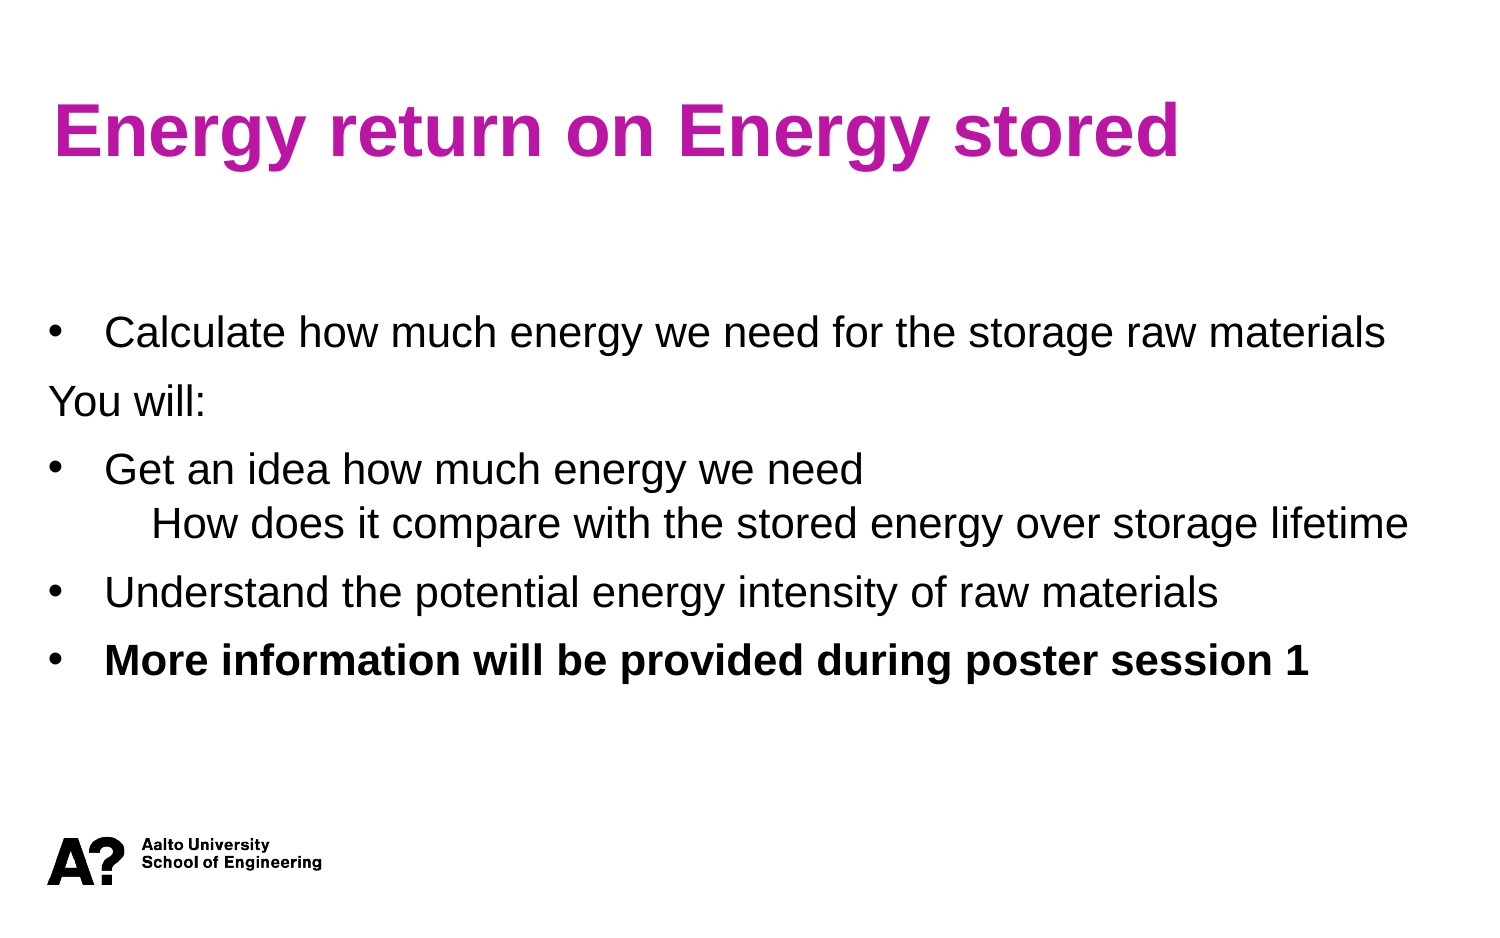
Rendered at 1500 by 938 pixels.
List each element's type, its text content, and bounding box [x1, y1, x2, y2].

list Energy return on Energy stored [53, 81, 1447, 264]
list Calculate how much energy we need for the storage raw materials You will: Get an idea how much energy we need How does it compare with the stored energy over storage lifetime Understand the potential energy intensity of raw materials More information will be provided during poster session 1 [47, 304, 1442, 751]
picture [0, 791, 368, 932]
